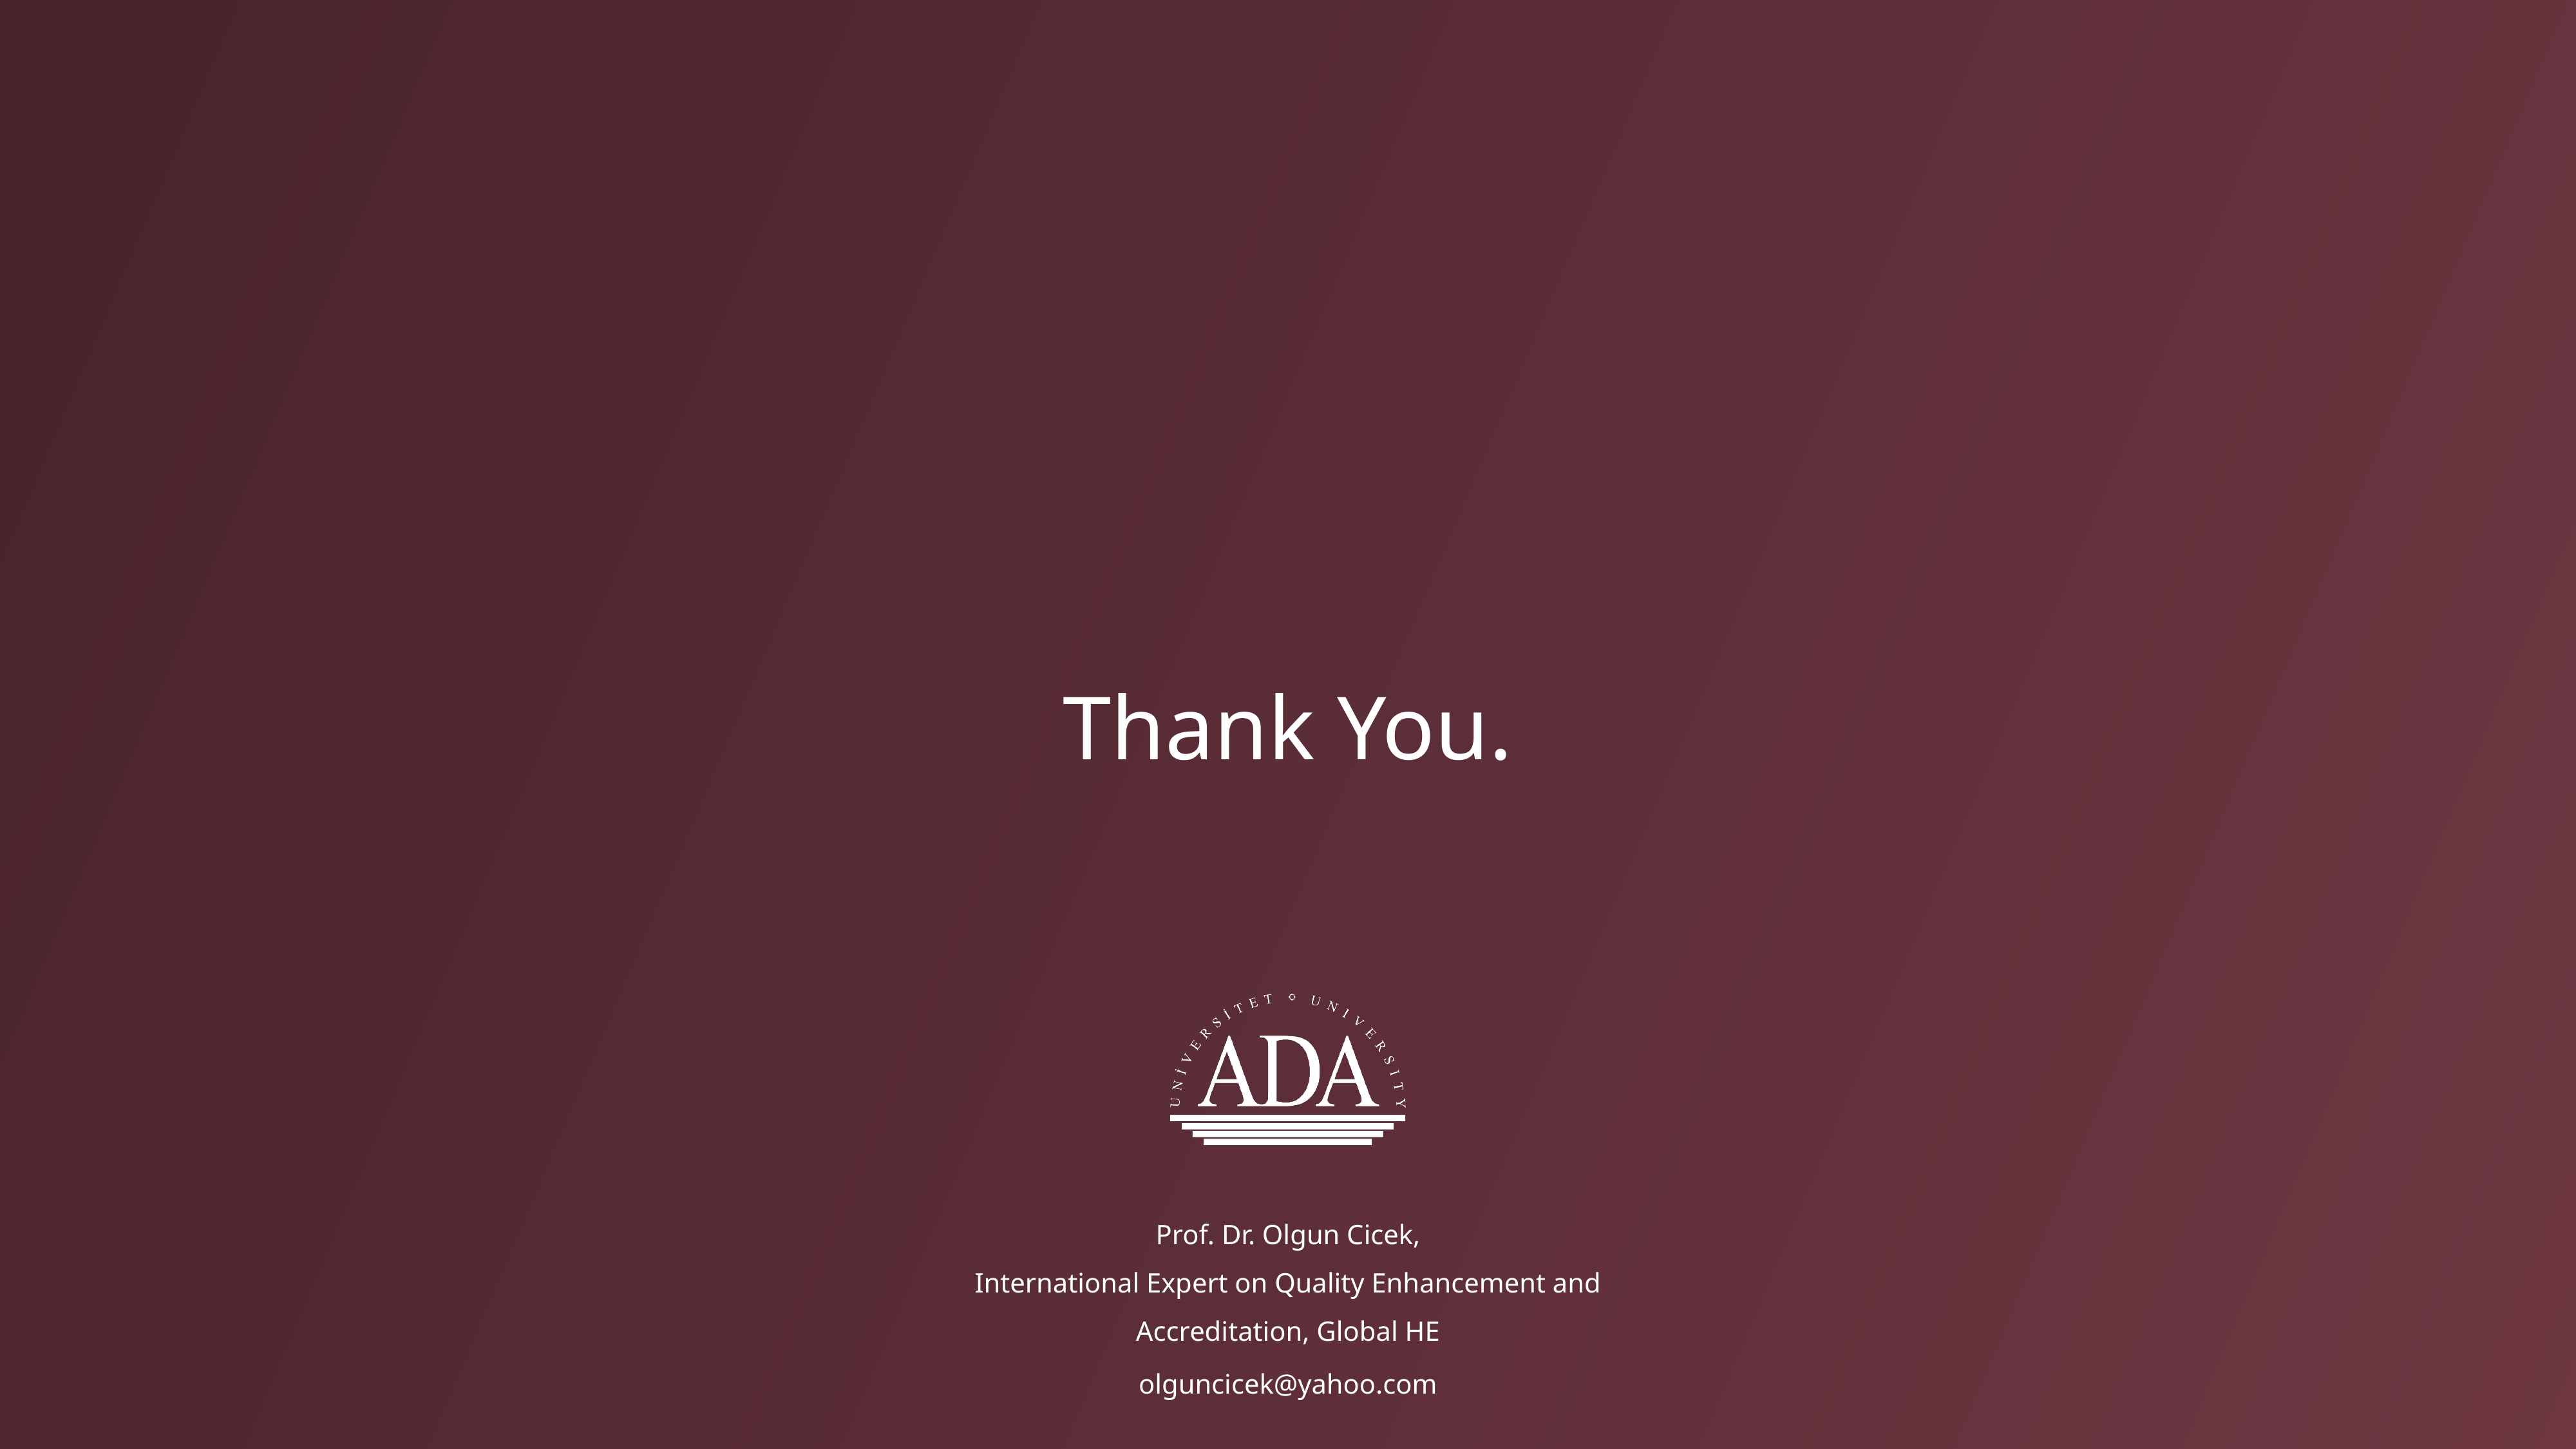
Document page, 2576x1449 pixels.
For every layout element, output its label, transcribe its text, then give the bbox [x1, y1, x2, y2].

text_box Thank You. [1057, 667, 1519, 782]
picture [1168, 954, 1408, 1184]
text_box olguncicek@yahoo.com [920, 1361, 1656, 1405]
text_box Prof. Dr. Olgun Cicek, International Expert on Quality Enhancement and Accreditation, Global HE [920, 1196, 1656, 1352]
